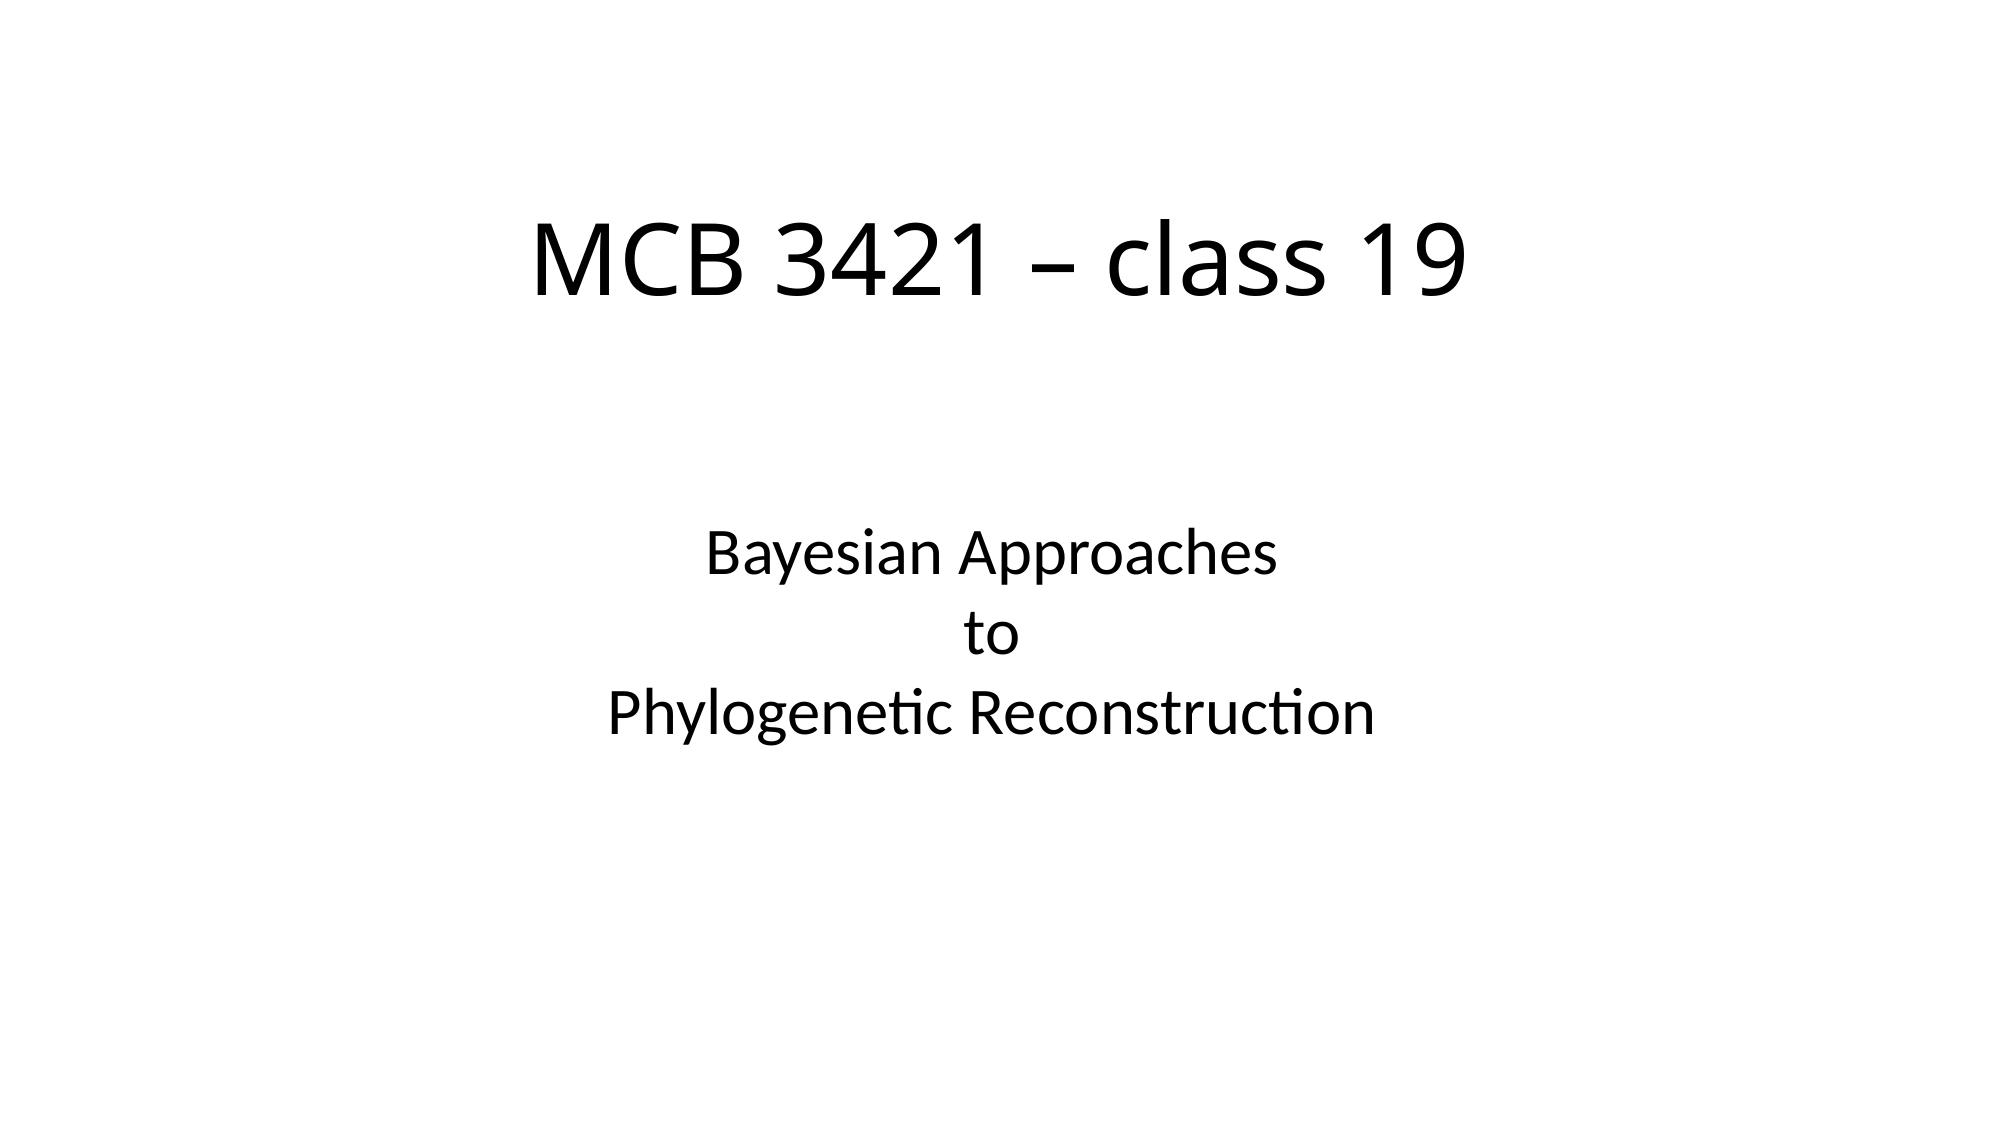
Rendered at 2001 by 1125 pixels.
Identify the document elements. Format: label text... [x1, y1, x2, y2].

title MCB 3421 – class 19 [150, 162, 1850, 350]
list Bayesian Approaches to Phylogenetic Reconstruction [150, 500, 1850, 1125]
